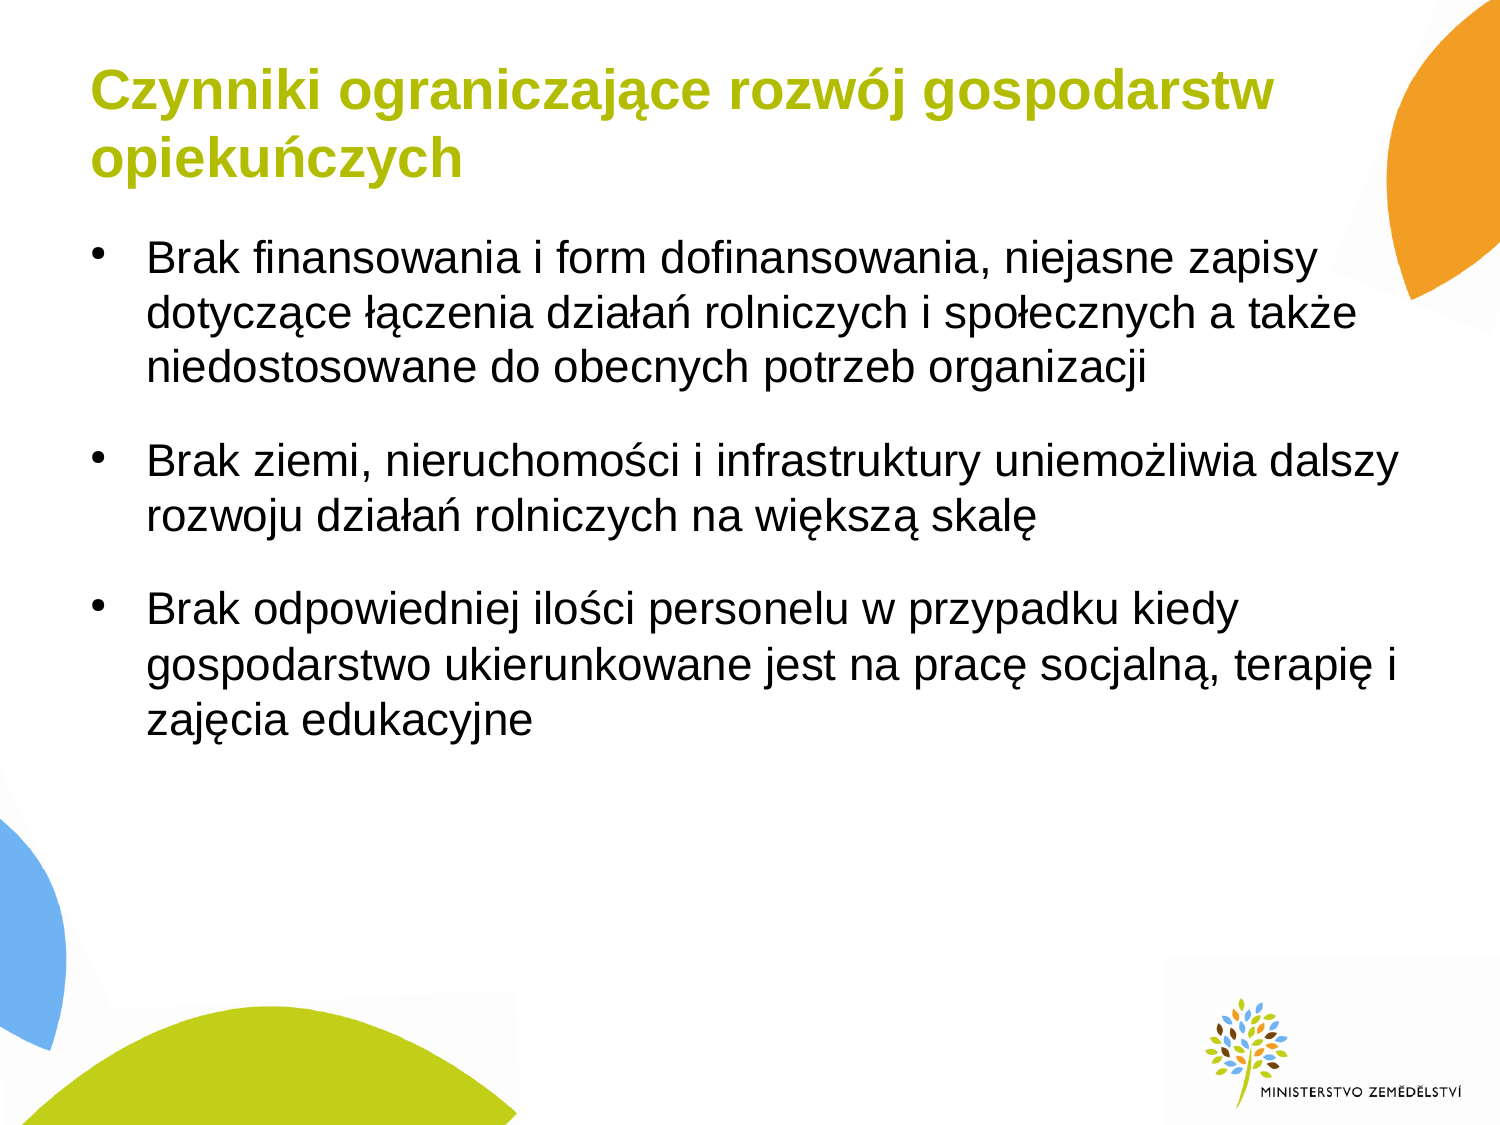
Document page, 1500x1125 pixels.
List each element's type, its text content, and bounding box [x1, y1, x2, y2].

title Czynniki ograniczające rozwój gospodarstw opiekuńczych [75, 45, 1425, 197]
text_box Brak finansowania i form dofinansowania, niejasne zapisy dotyczące łączenia działań rolniczych i społecznych a także niedostosowane do obecnych potrzeb organizacji Brak ziemi, nieruchomości i infrastruktury uniemożliwia dalszy rozwoju działań rolniczych na większą skalę Brak odpowiedniej ilości personelu w przypadku kiedy gospodarstwo ukierunkowane jest na pracę socjalną, terapię i zajęcia edukacyjne [75, 219, 1425, 1000]
picture [0, 0, 1500, 1125]
